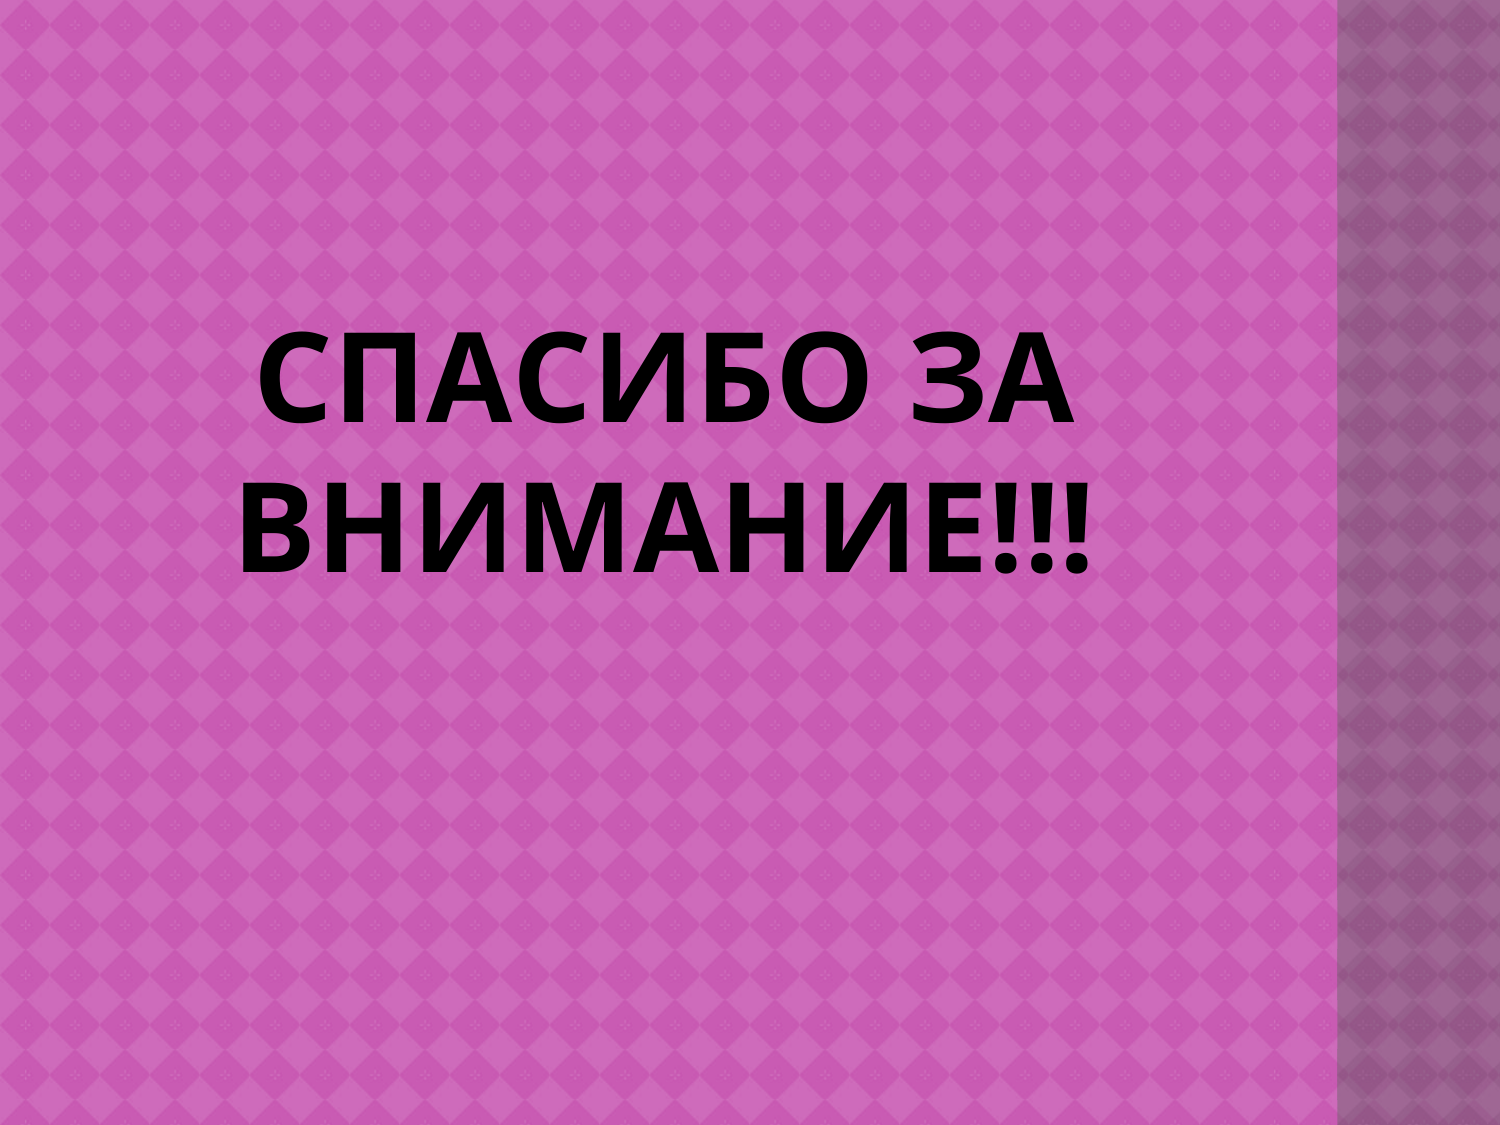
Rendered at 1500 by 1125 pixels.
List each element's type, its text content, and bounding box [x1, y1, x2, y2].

title Спасибо за внимание!!! [70, 269, 1259, 598]
